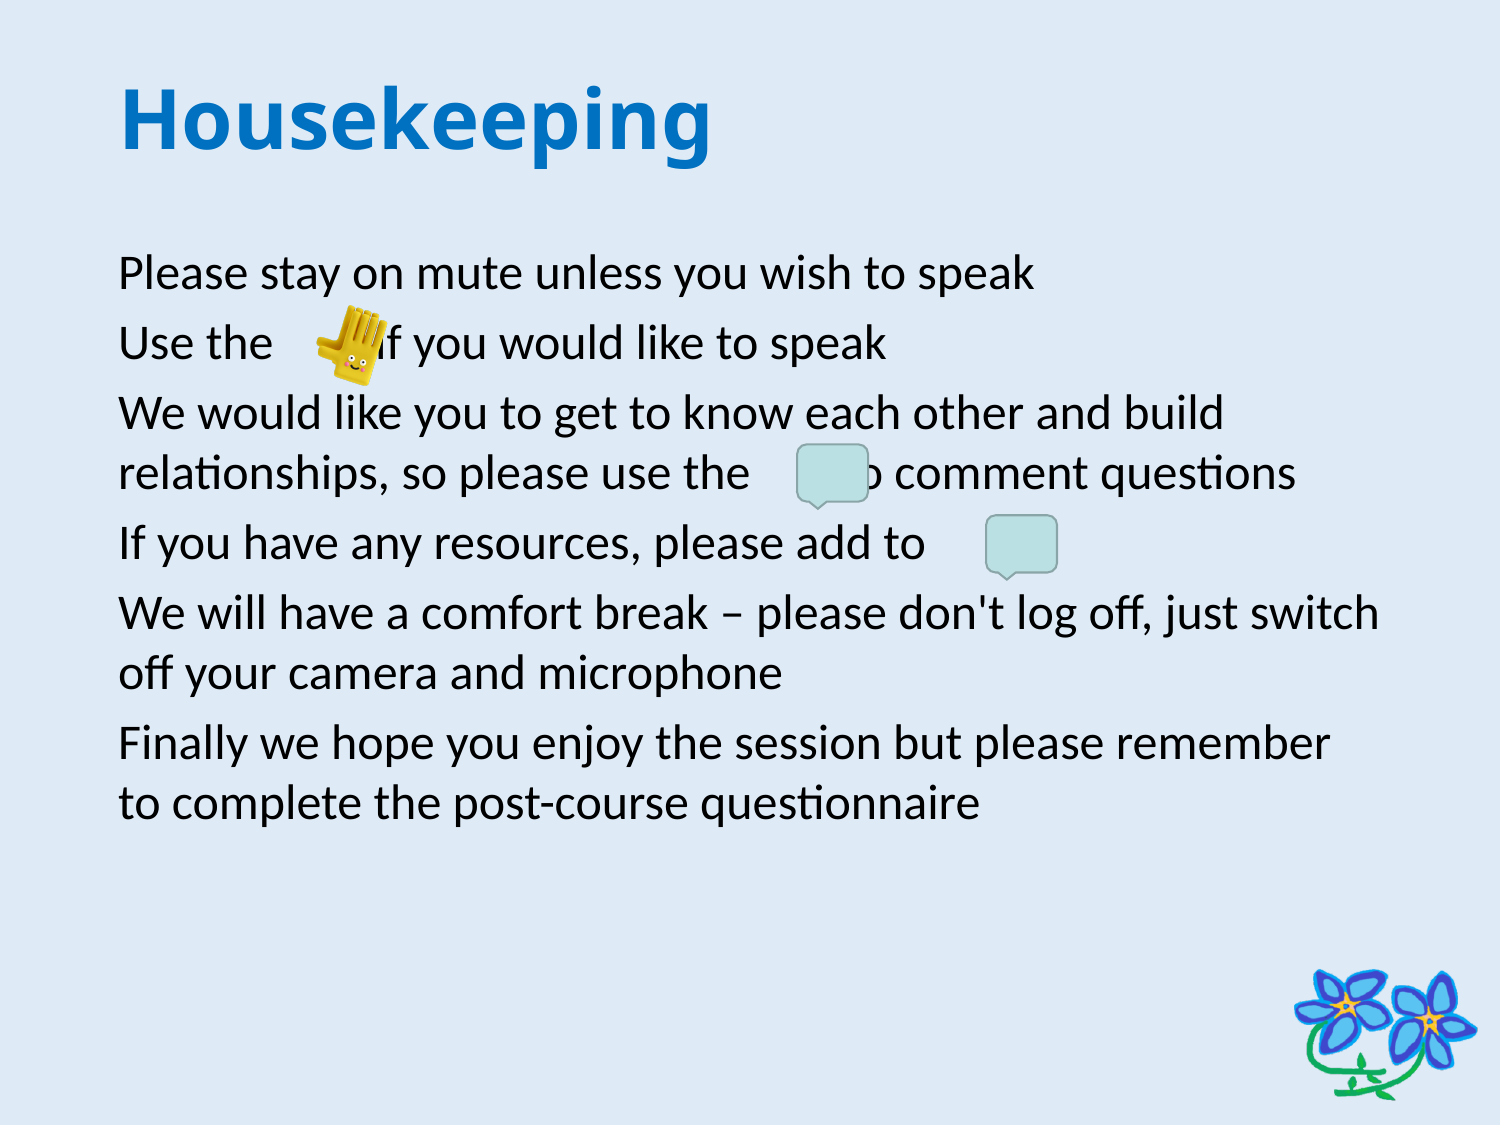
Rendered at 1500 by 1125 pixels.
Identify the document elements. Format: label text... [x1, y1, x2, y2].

picture [1293, 968, 1478, 1101]
text_box [797, 444, 869, 509]
text_box [986, 515, 1058, 580]
picture [312, 302, 396, 387]
list Please stay on mute unless you wish to speak Use the if you would like to speak We would like you to get to know each other and build relationships, so please use the to comment questions If you have any resources, please add to We will have a comfort break – please don't log off, just switch off your camera and microphone Finally we hope you enjoy the session but please remember to complete the post-course questionnaire [103, 231, 1397, 1059]
title Housekeeping [103, 59, 1397, 185]
